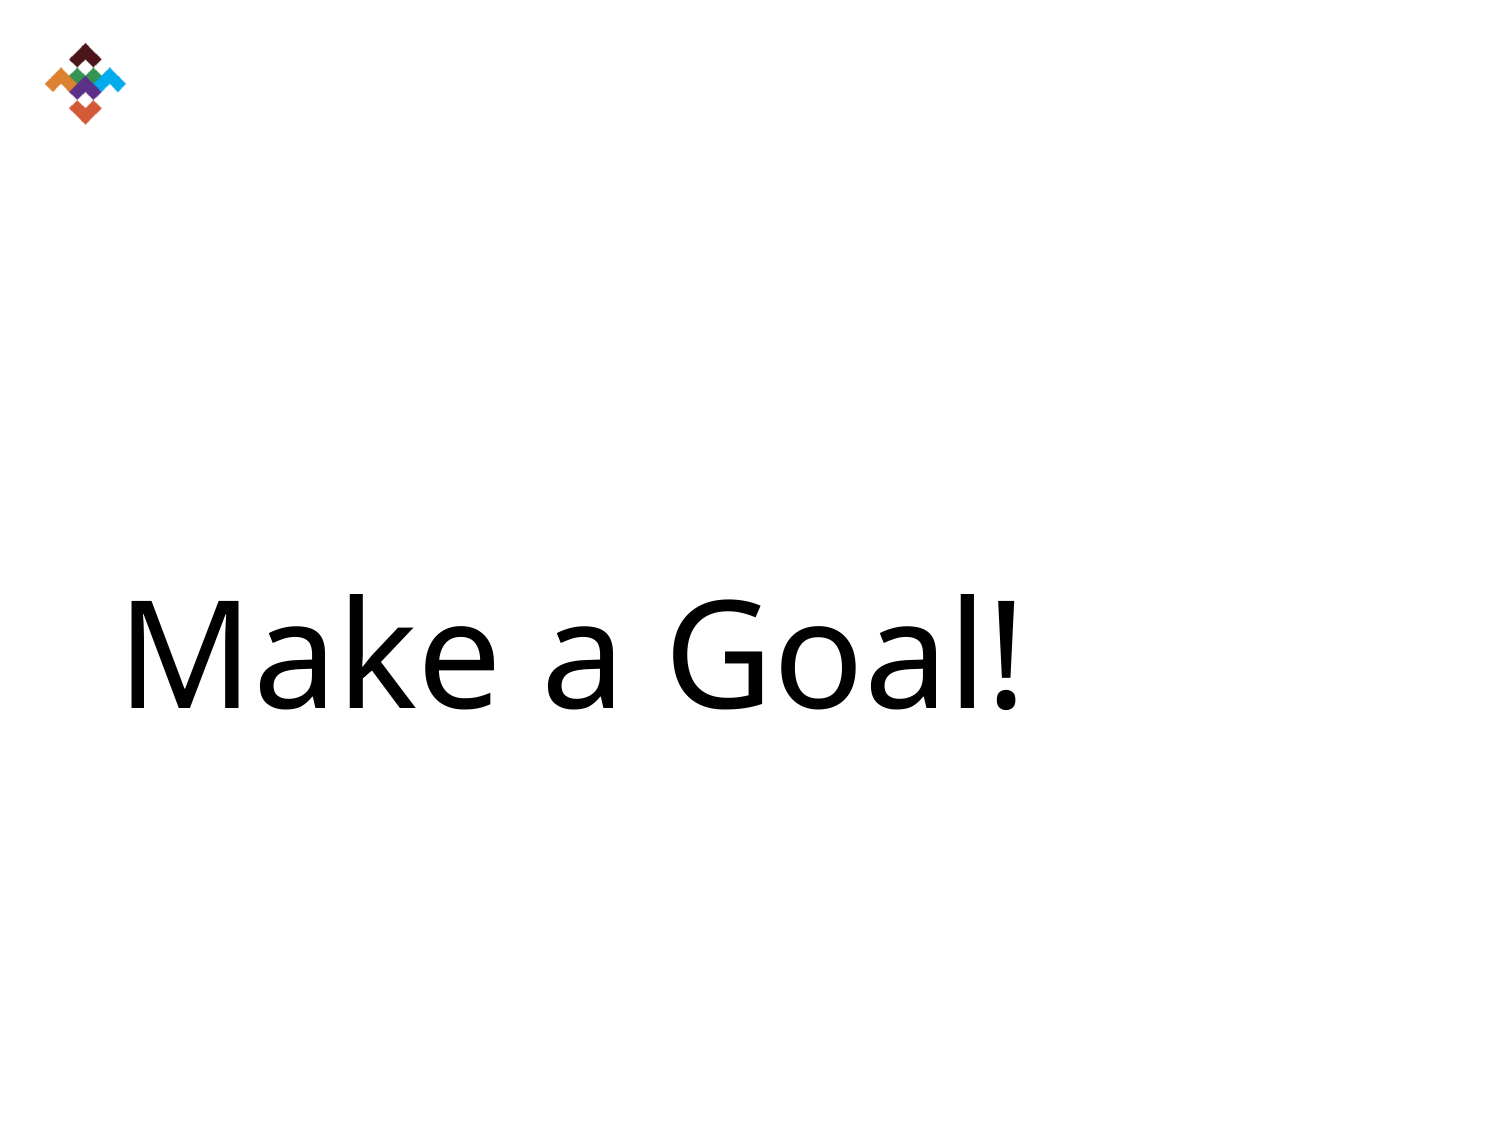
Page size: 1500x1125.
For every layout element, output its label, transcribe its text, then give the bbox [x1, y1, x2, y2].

title Make a Goal! [102, 280, 1397, 749]
picture [38, 37, 134, 131]
